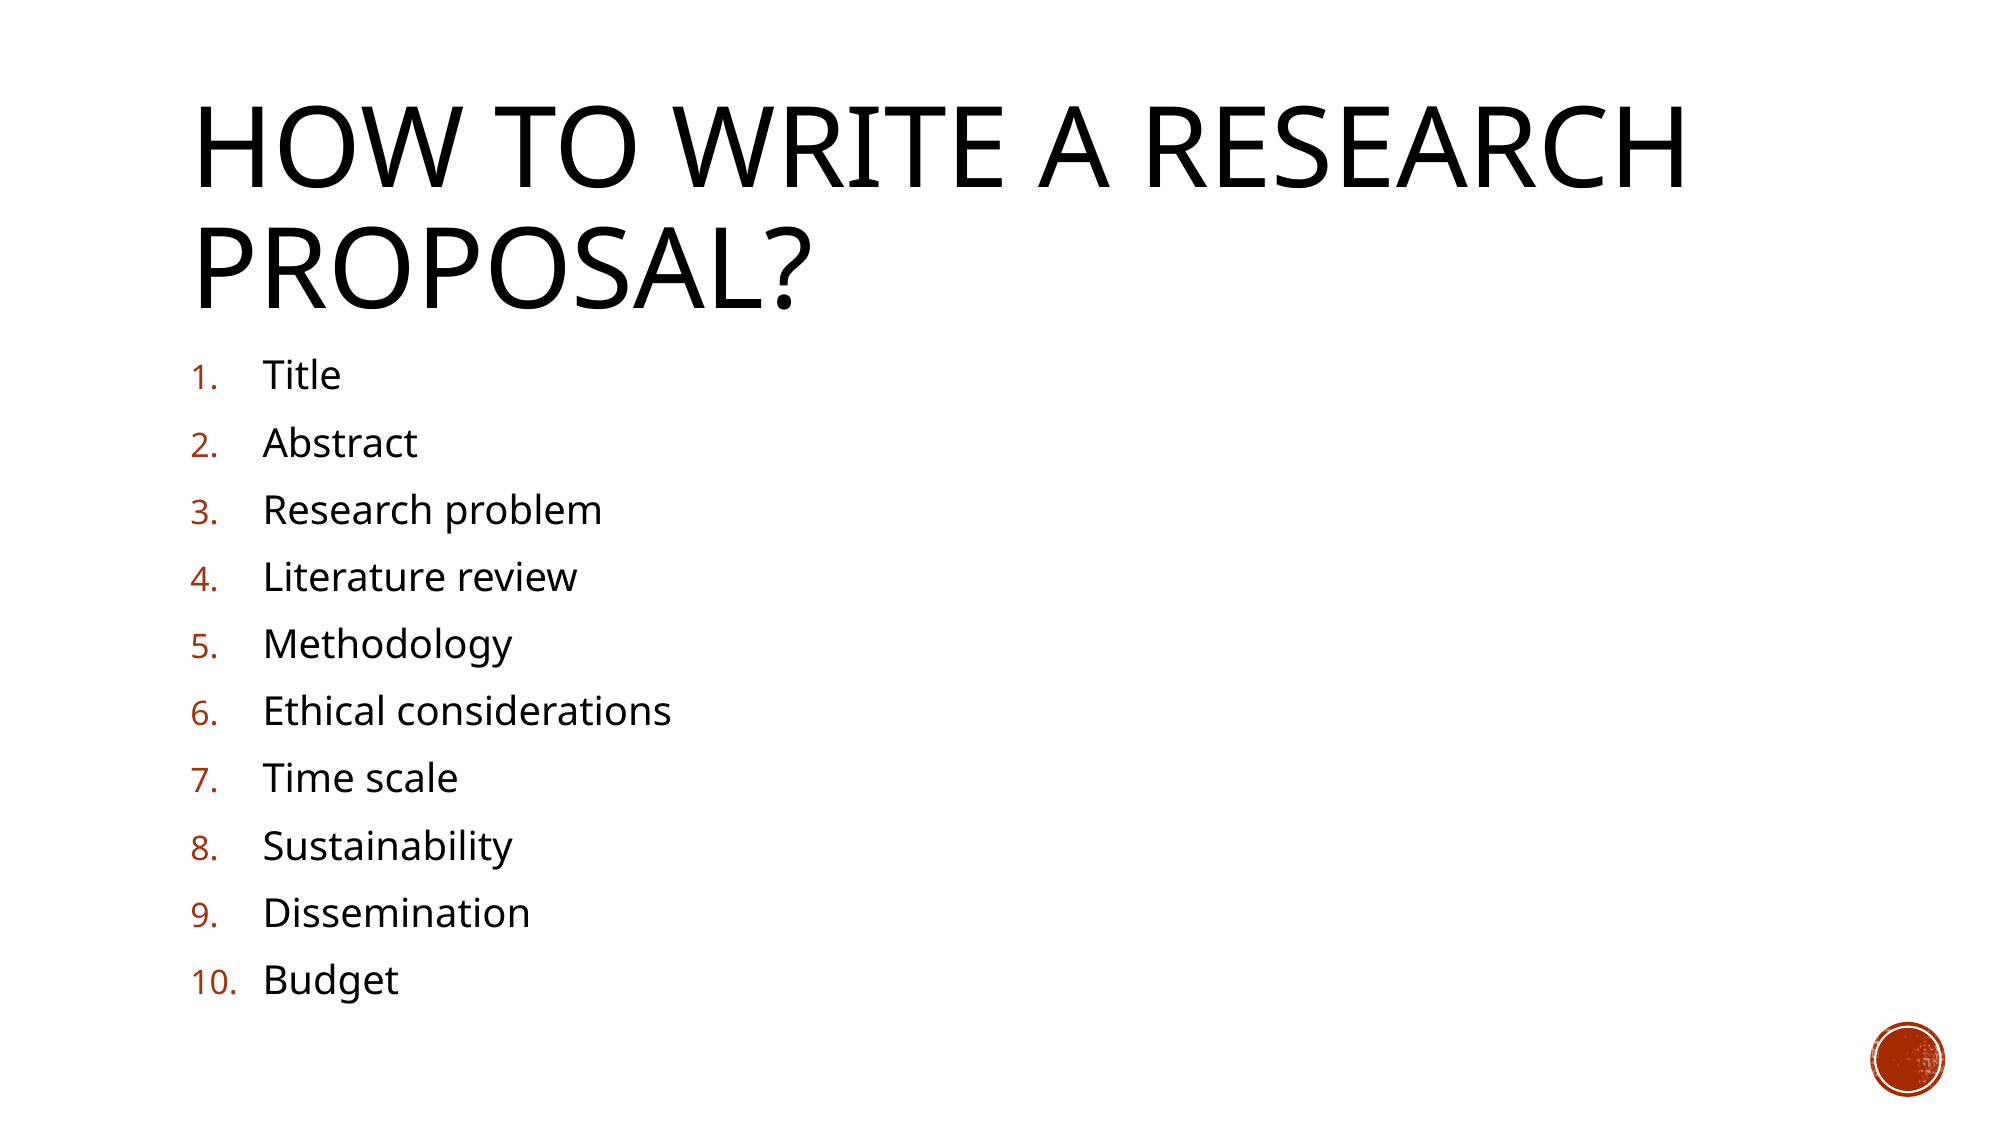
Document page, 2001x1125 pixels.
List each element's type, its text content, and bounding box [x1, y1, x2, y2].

title How to write a research proposal? [175, 79, 1826, 344]
list Title Abstract Research problem Literature review Methodology Ethical considerations Time scale Sustainability Dissemination Budget [175, 348, 1826, 1013]
